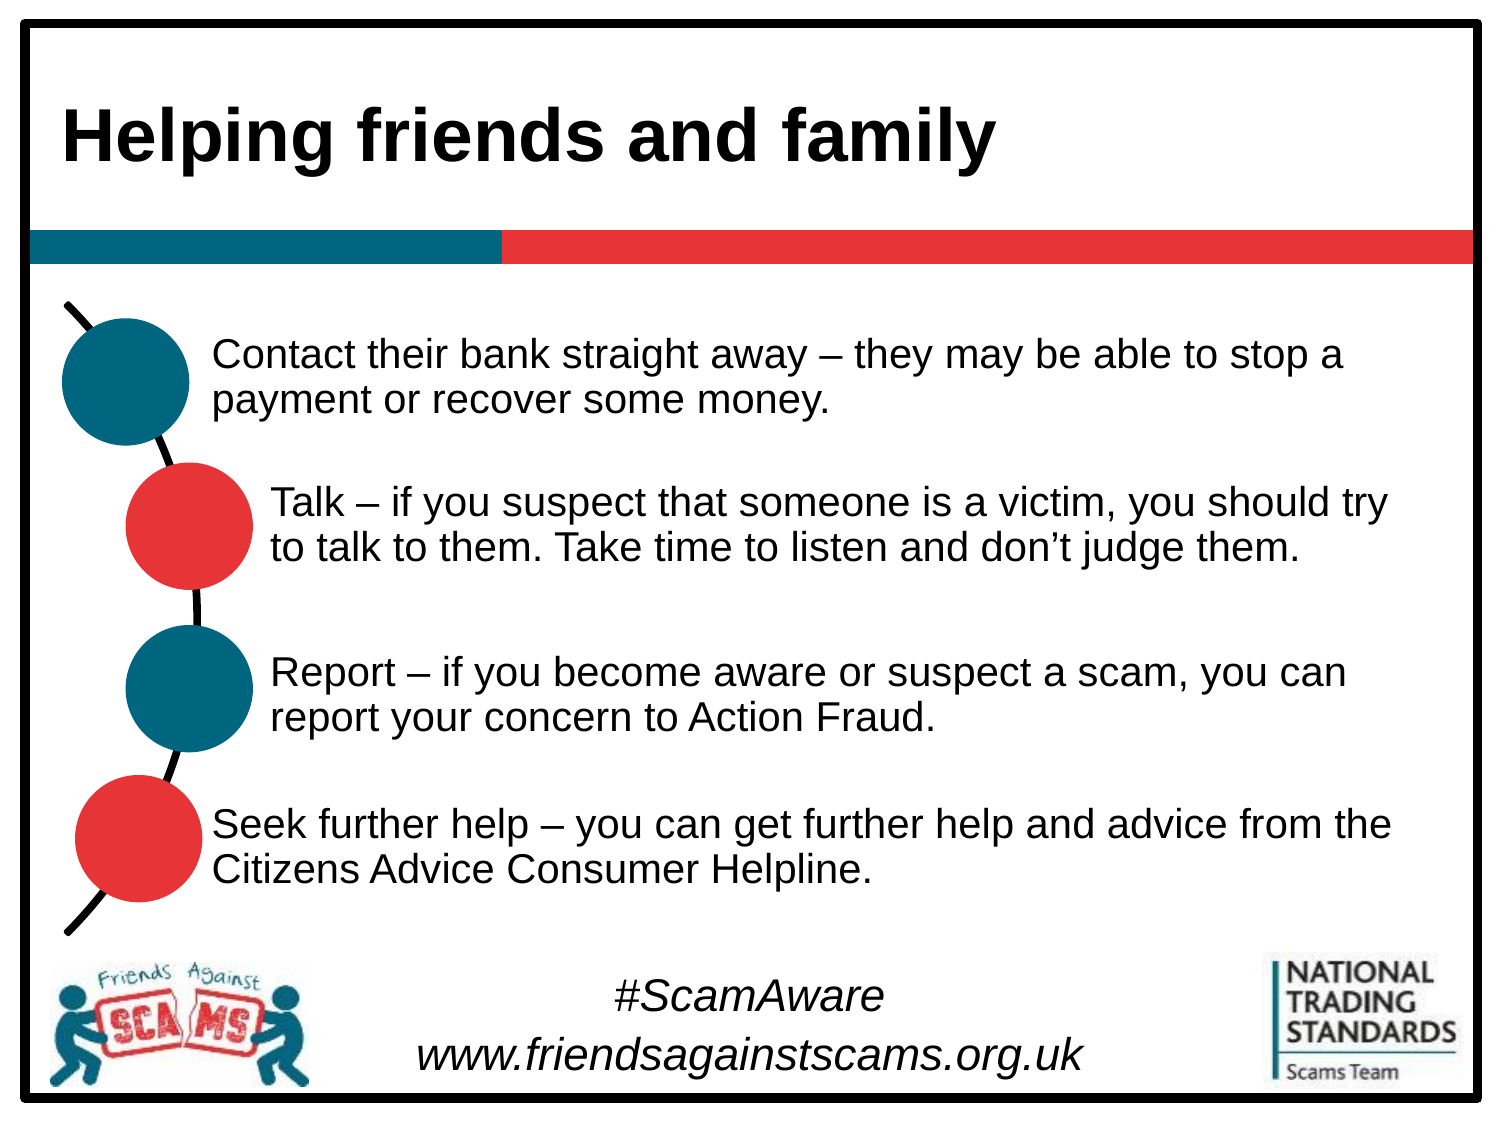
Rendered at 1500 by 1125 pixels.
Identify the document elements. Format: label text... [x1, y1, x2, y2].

picture [1262, 952, 1470, 1091]
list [55, 287, 1451, 951]
title Helping friends and family [46, 37, 1460, 225]
picture [50, 962, 309, 1087]
